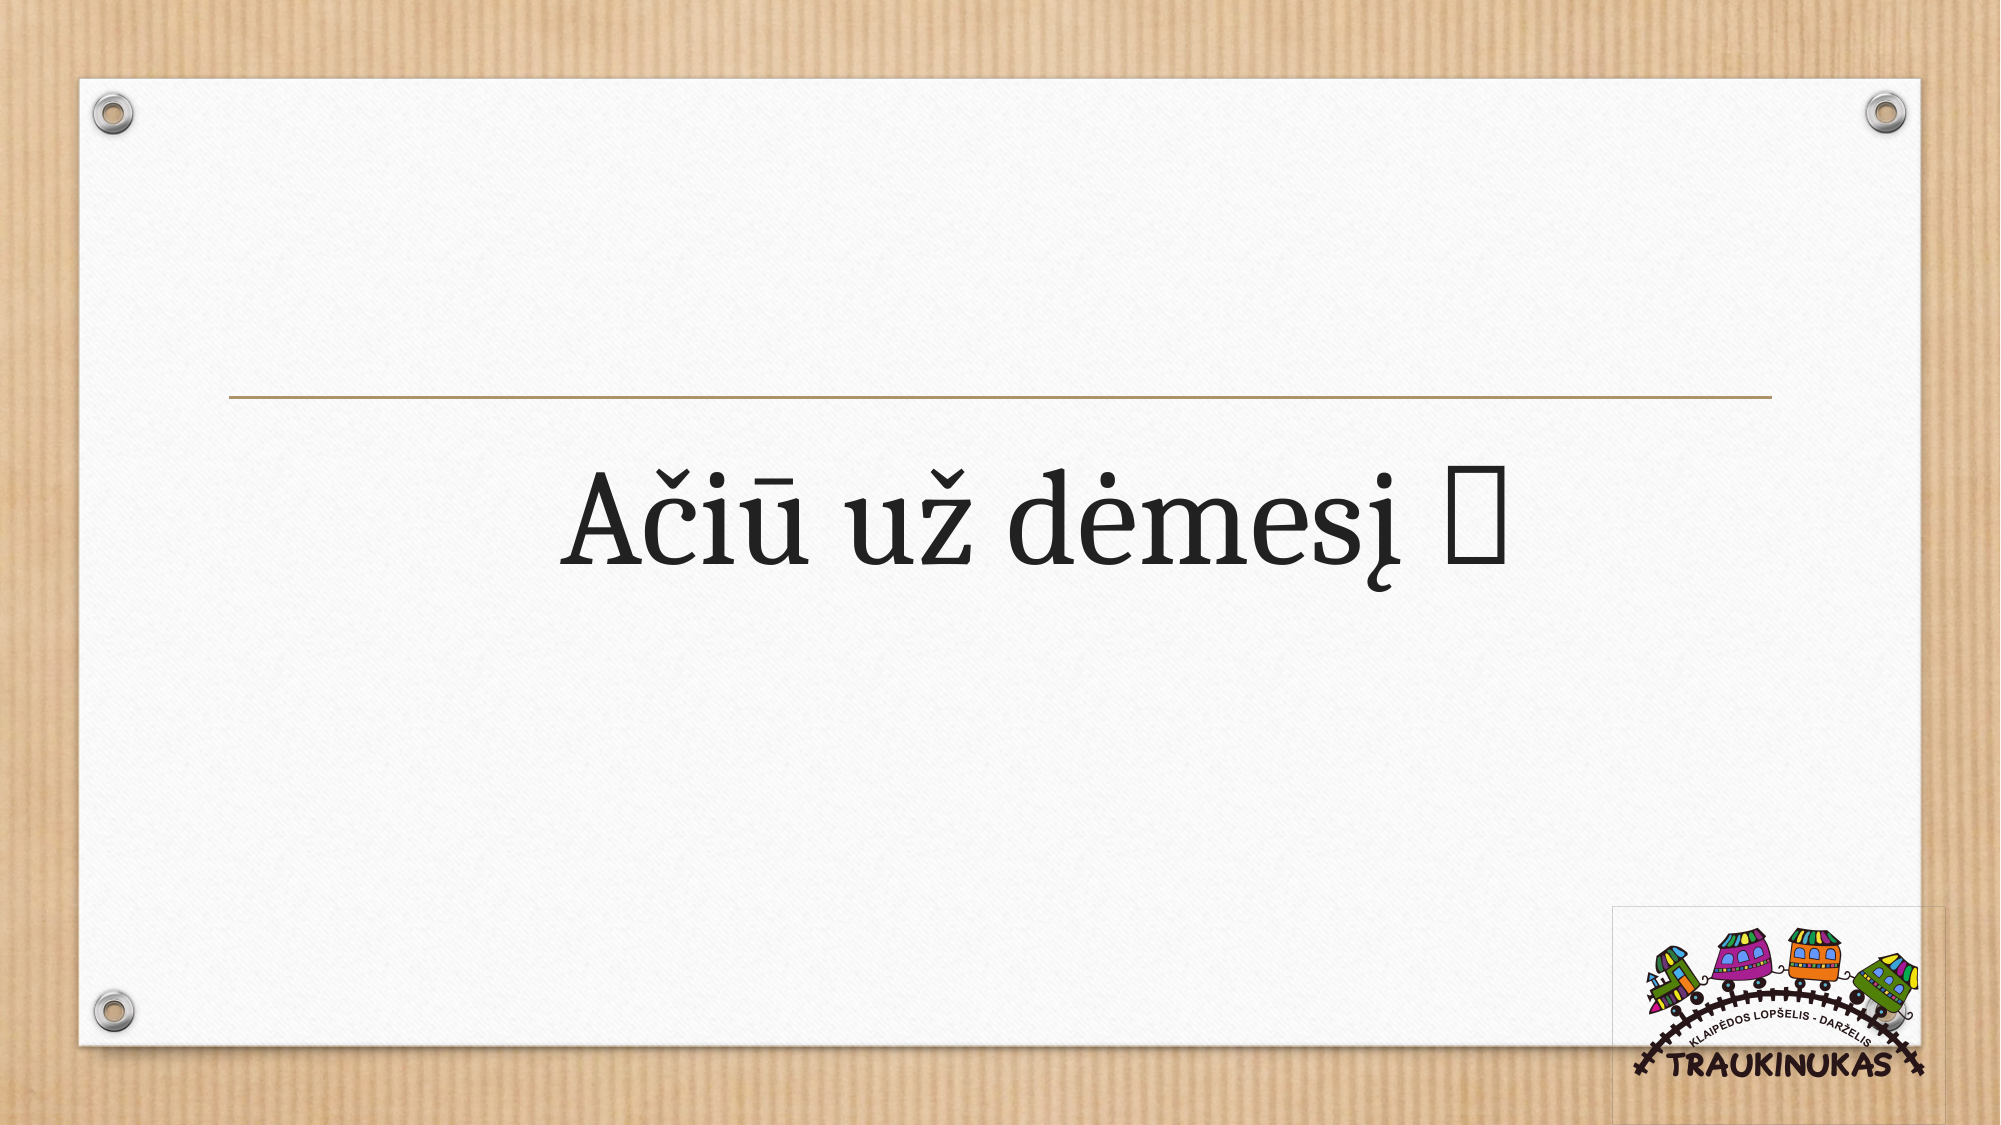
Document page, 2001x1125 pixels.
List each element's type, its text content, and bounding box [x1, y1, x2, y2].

list Ačiū už dėmesį  [212, 419, 1788, 964]
picture [0, 0, 2001, 1125]
